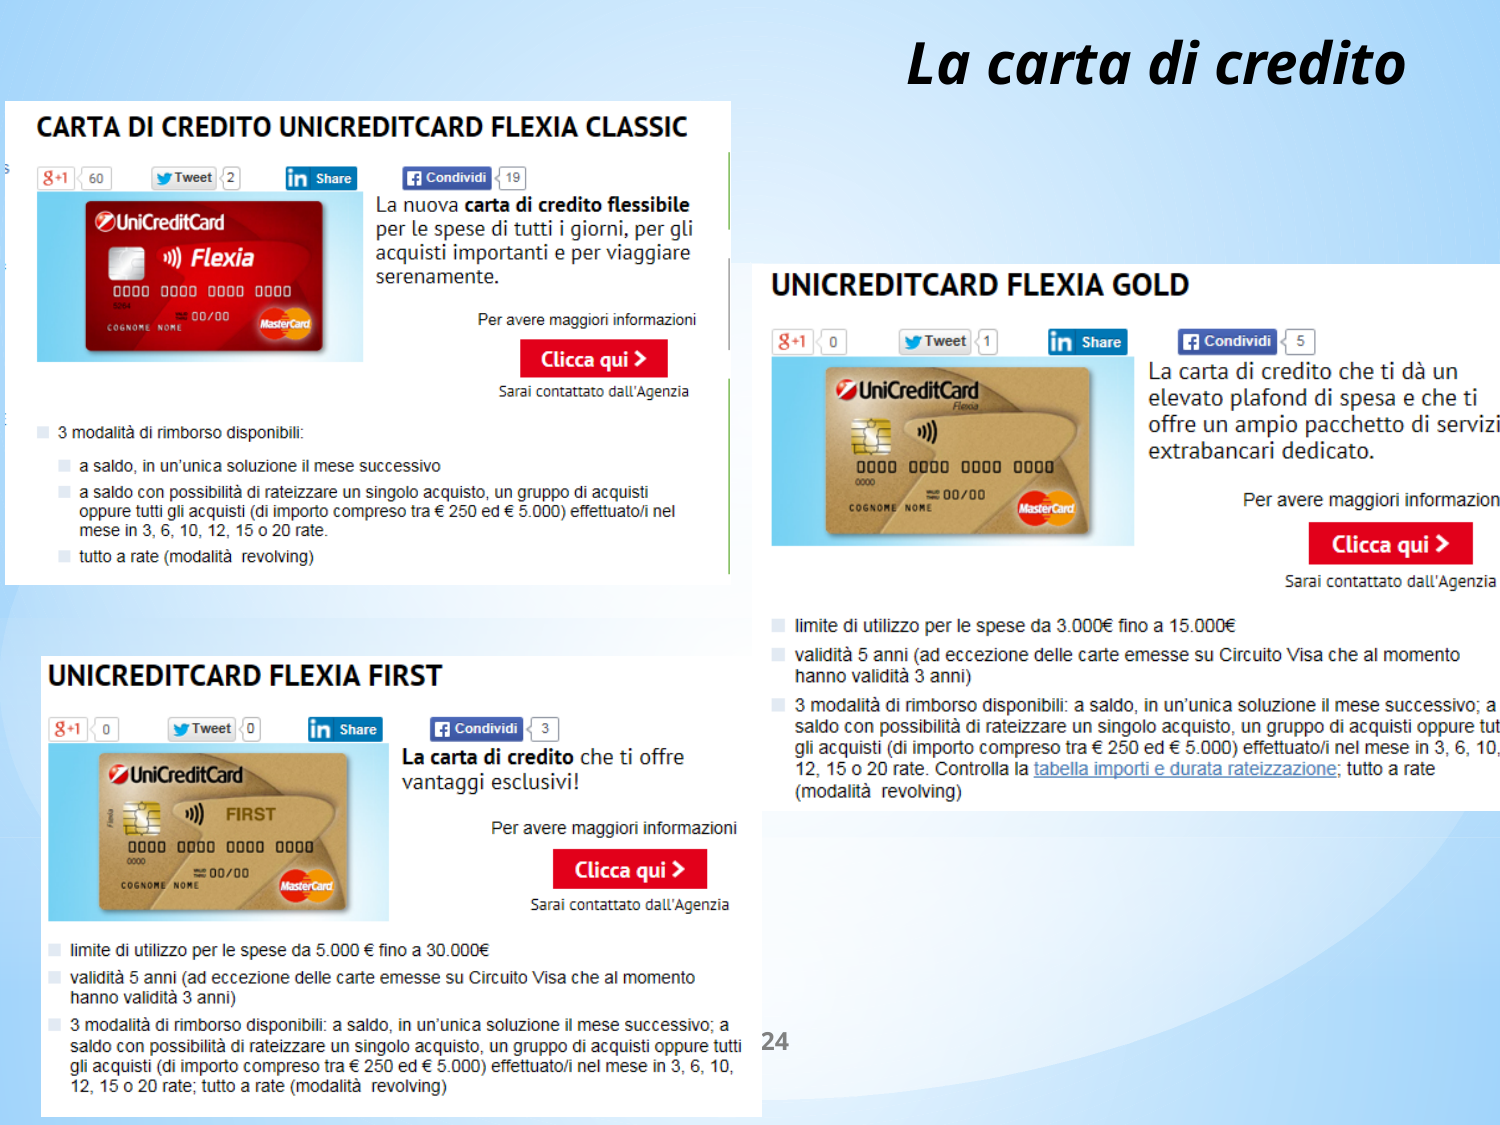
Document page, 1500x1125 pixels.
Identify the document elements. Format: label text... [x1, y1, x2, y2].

picture [41, 264, 1500, 1117]
slide_number 24 [768, 1012, 925, 1073]
text_box La carta di credito [891, 19, 1424, 104]
picture [5, 101, 732, 585]
